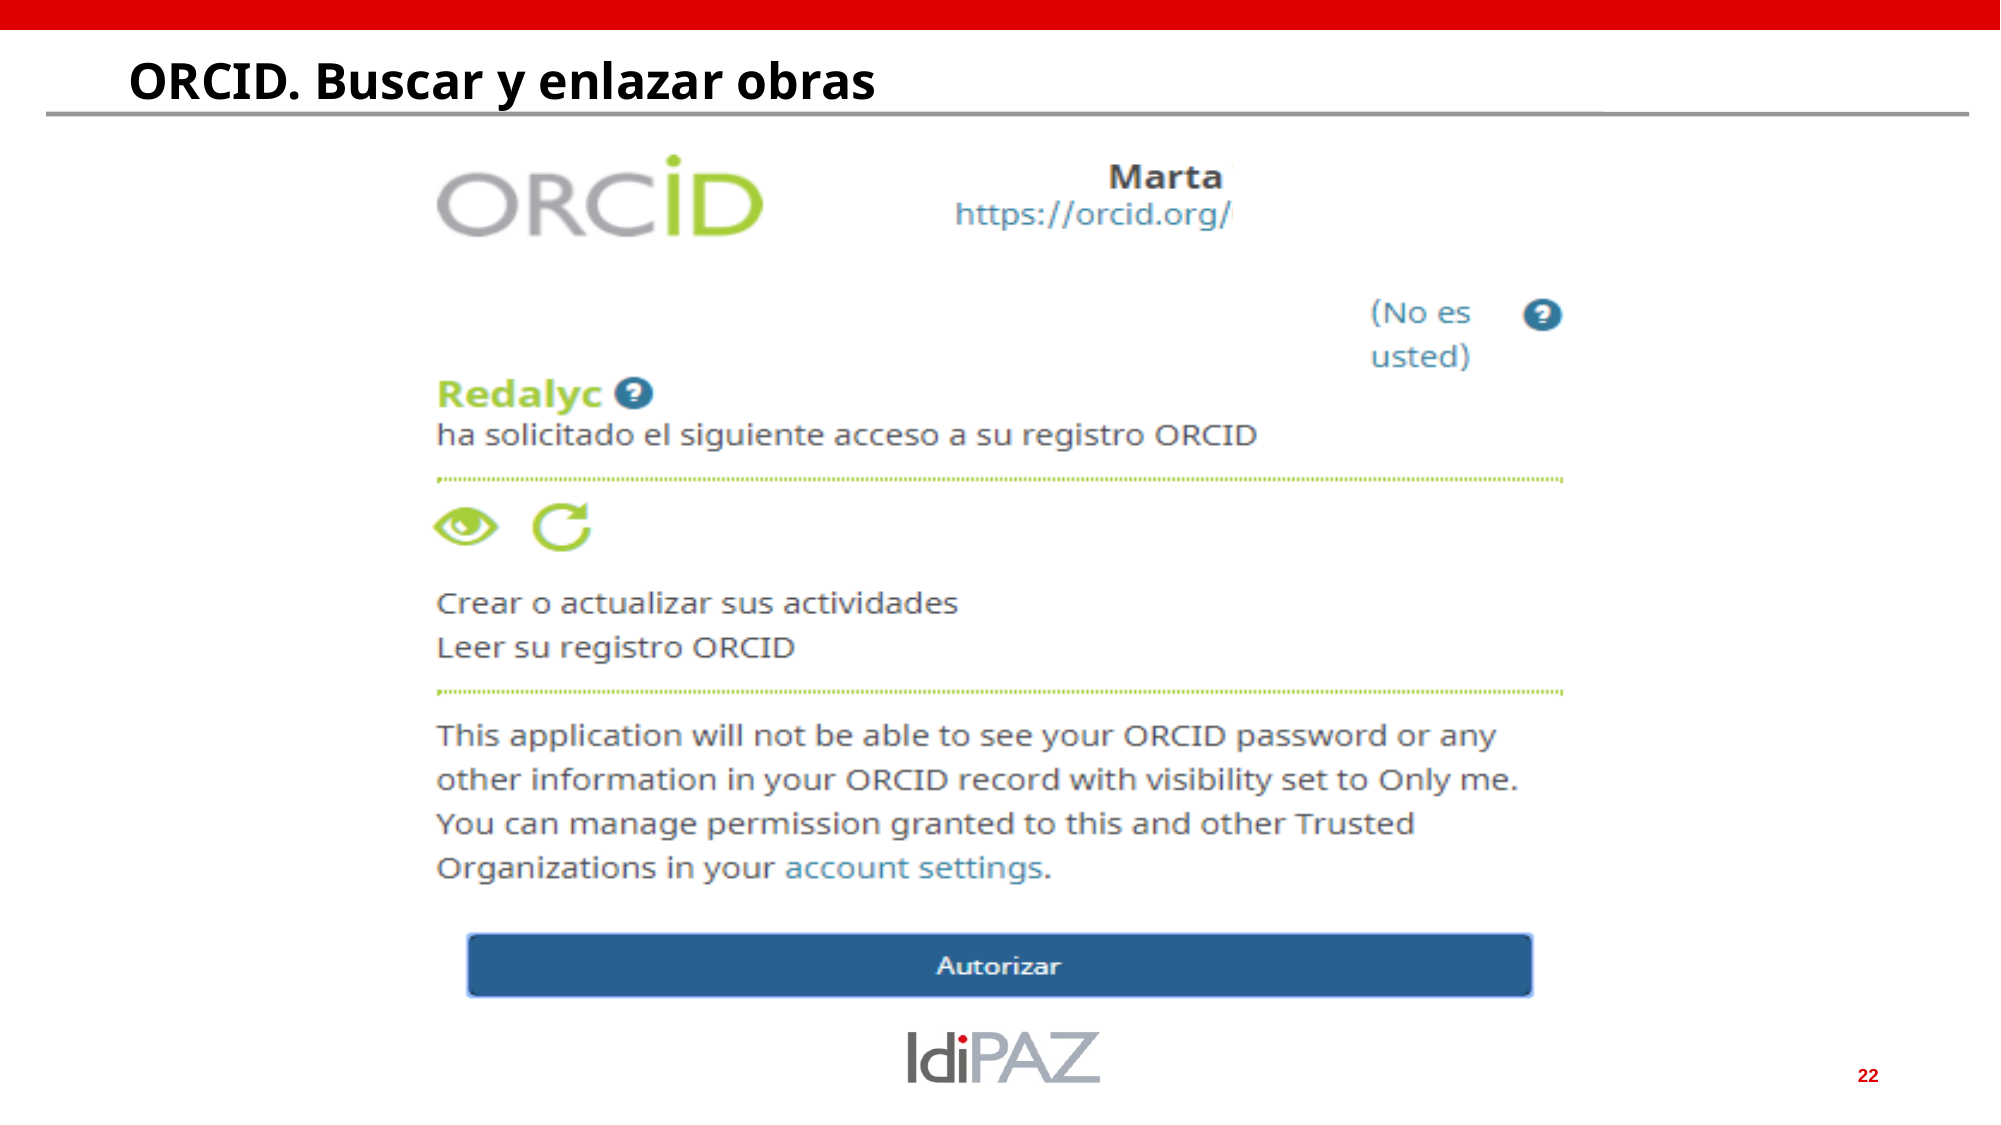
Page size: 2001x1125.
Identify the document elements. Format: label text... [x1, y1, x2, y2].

picture [904, 1028, 1103, 1086]
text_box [390, 139, 1665, 1007]
title ORCID. Buscar y enlazar obras [120, 42, 1936, 126]
